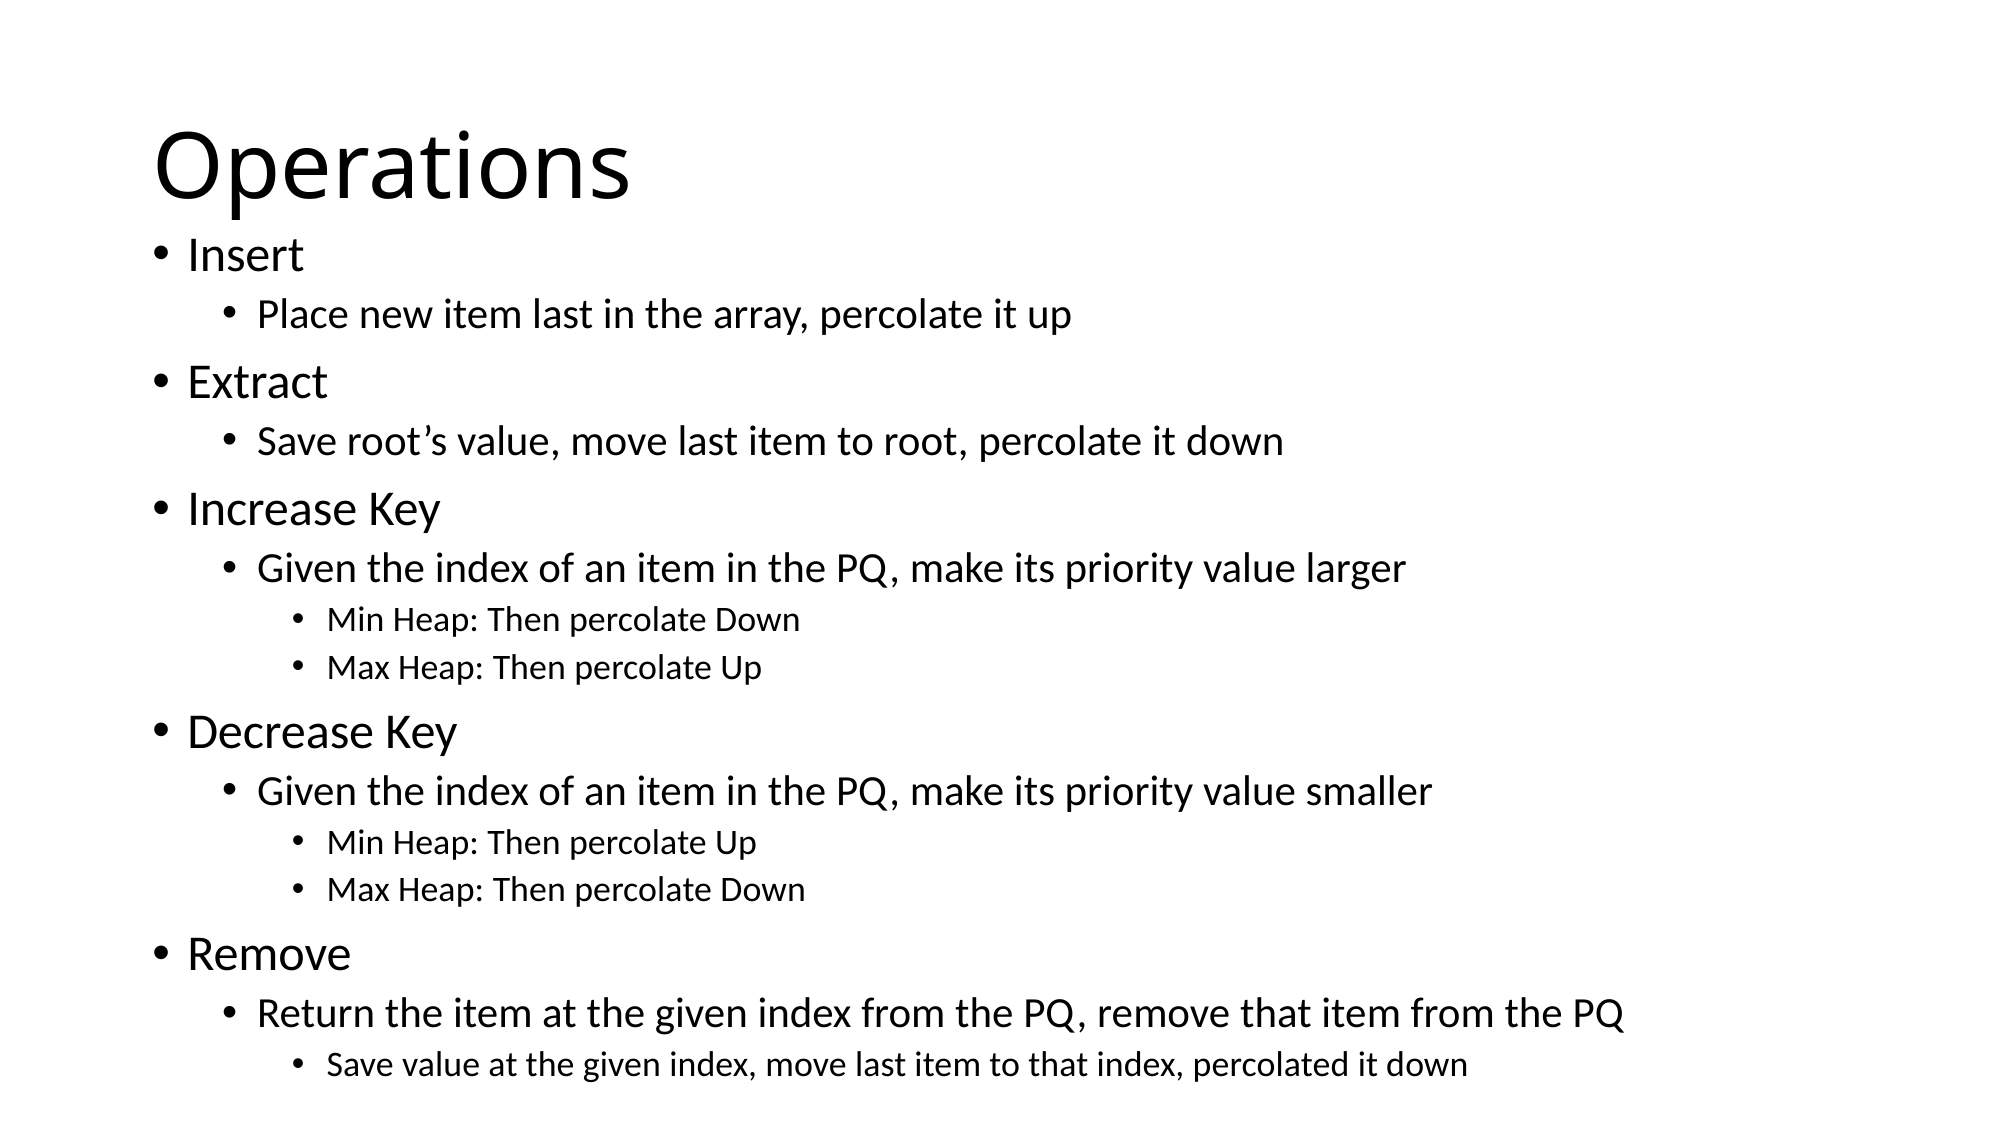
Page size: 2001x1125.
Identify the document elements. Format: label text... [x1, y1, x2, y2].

title Operations [137, 59, 1863, 220]
list Insert Place new item last in the array, percolate it up Extract Save root’s value, move last item to root, percolate it down Increase Key Given the index of an item in the PQ, make its priority value larger Min Heap: Then percolate Down Max Heap: Then percolate Up Decrease Key Given the index of an item in the PQ, make its priority value smaller Min Heap: Then percolate Up Max Heap: Then percolate Down Remove Return the item at the given index from the PQ, remove that item from the PQ Save value at the given index, move last item to that index, percolated it down [137, 220, 1863, 1101]
